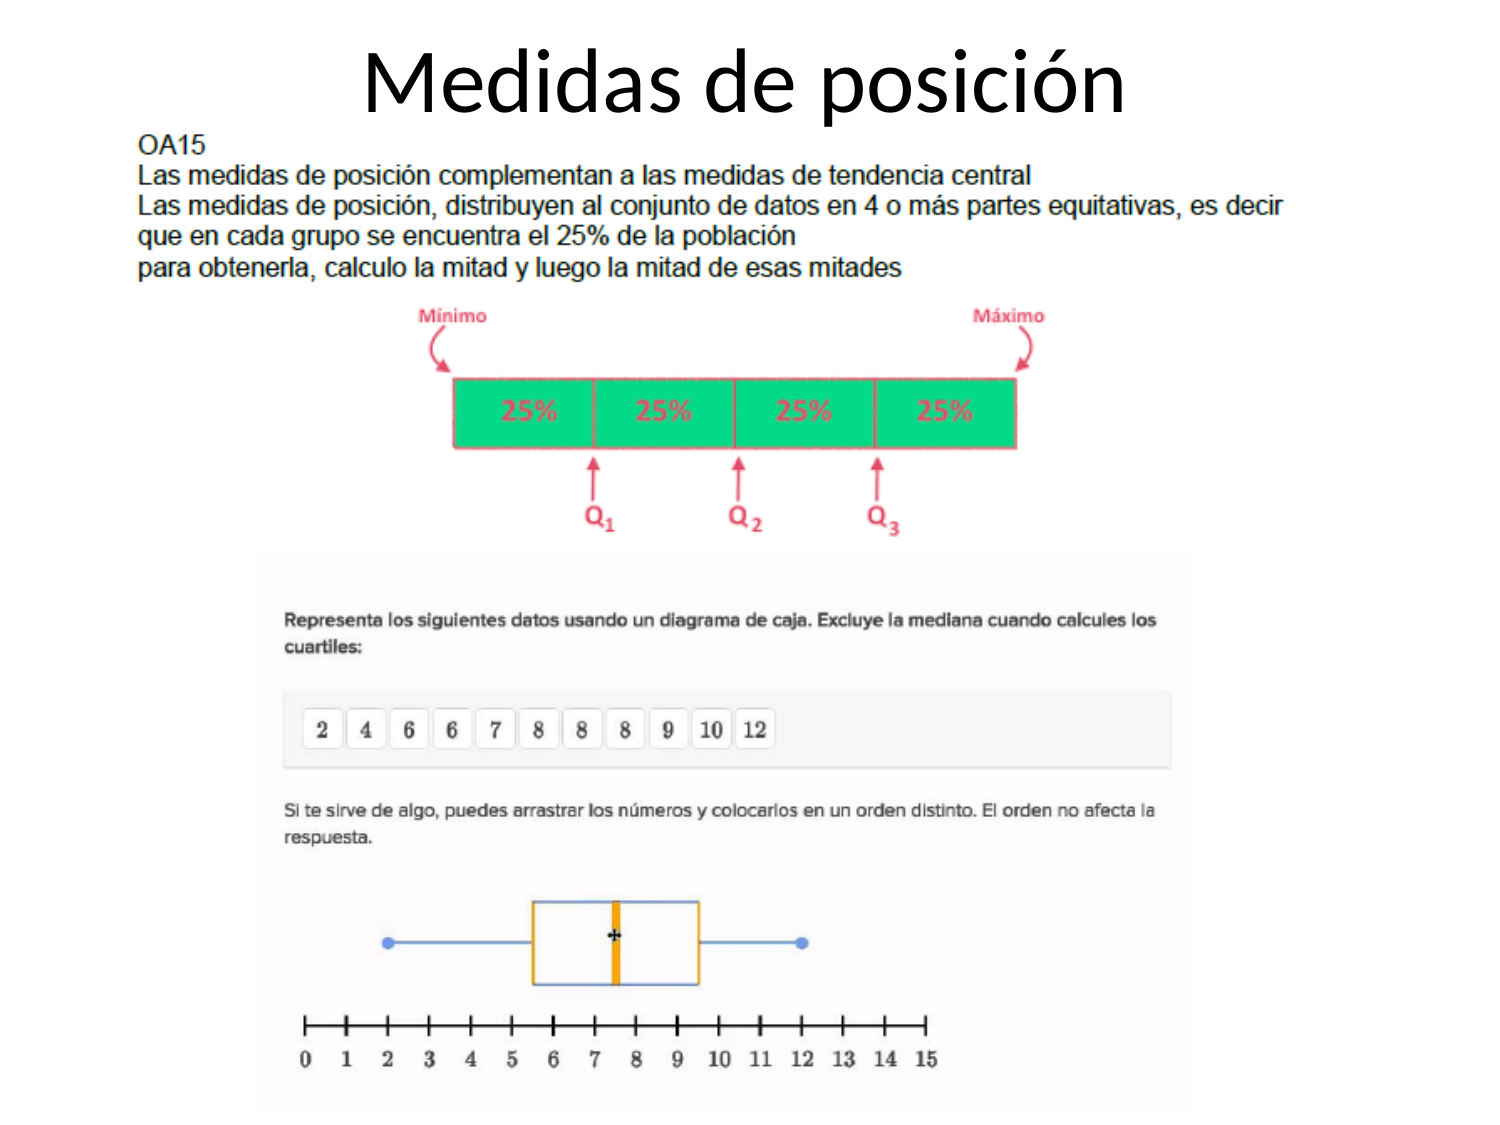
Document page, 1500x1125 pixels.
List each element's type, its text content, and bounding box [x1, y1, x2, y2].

title Medidas de posición [70, 0, 1421, 153]
picture [128, 128, 1301, 1117]
